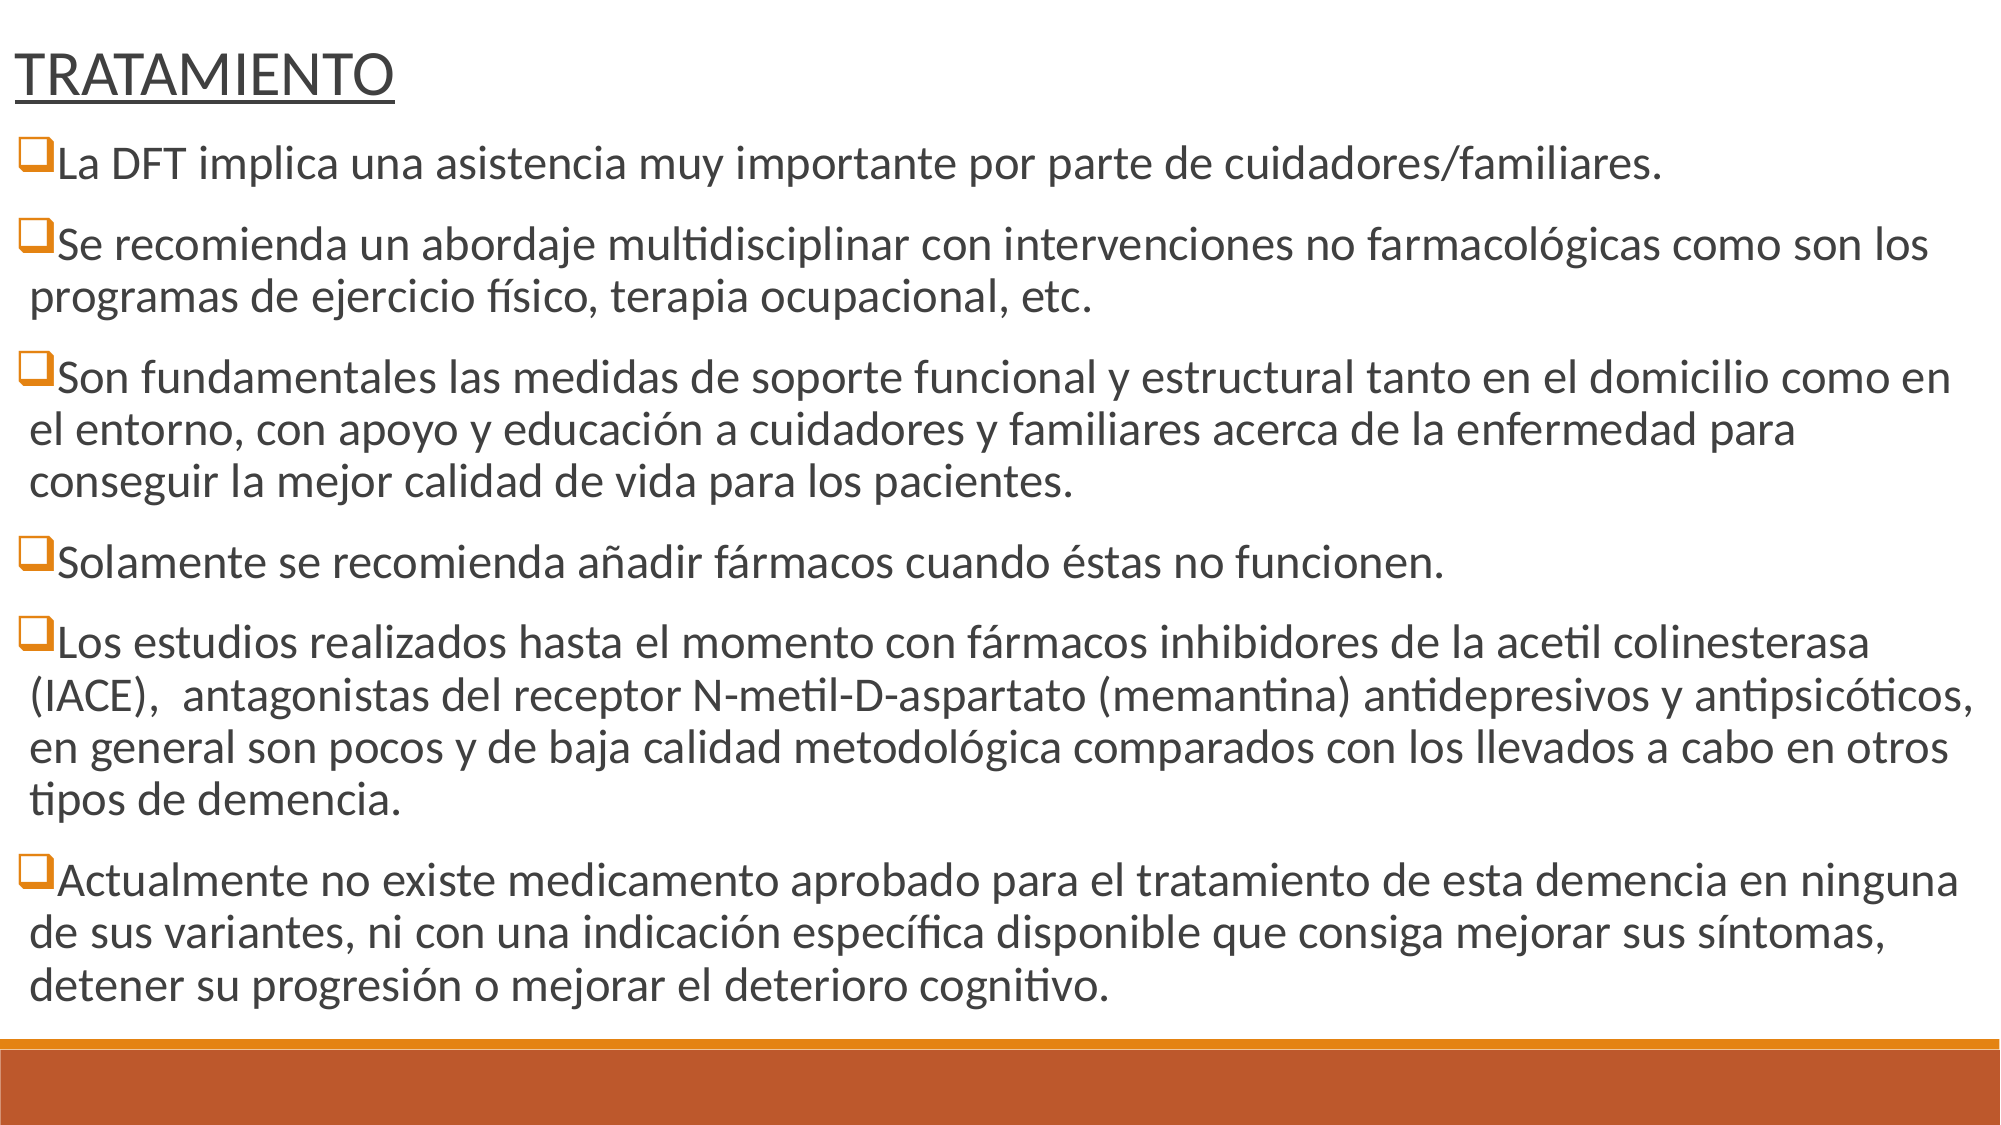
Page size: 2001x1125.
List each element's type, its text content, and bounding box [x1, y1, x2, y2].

list TRATAMIENTO La DFT implica una asistencia muy importante por parte de cuidadores/familiares. Se recomienda un abordaje multidisciplinar con intervenciones no farmacológicas como son los programas de ejercicio físico, terapia ocupacional, etc. Son fundamentales las medidas de soporte funcional y estructural tanto en el domicilio como en el entorno, con apoyo y educación a cuidadores y familiares acerca de la enfermedad para conseguir la mejor calidad de vida para los pacientes. Solamente se recomienda añadir fármacos cuando éstas no funcionen. Los estudios realizados hasta el momento con fármacos inhibidores de la acetil colinesterasa (IACE), antagonistas del receptor N-metil-D-aspartato (memantina) antidepresivos y antipsicóticos, en general son pocos y de baja calidad metodológica comparados con los llevados a cabo en otros tipos de demencia. Actualmente no existe medicamento aprobado para el tratamiento de esta demencia en ninguna de sus variantes, ni con una indicación específica disponible que consiga mejorar sus síntomas, detener su progresión o mejorar el deterioro cognitivo. [14, 32, 1980, 1021]
